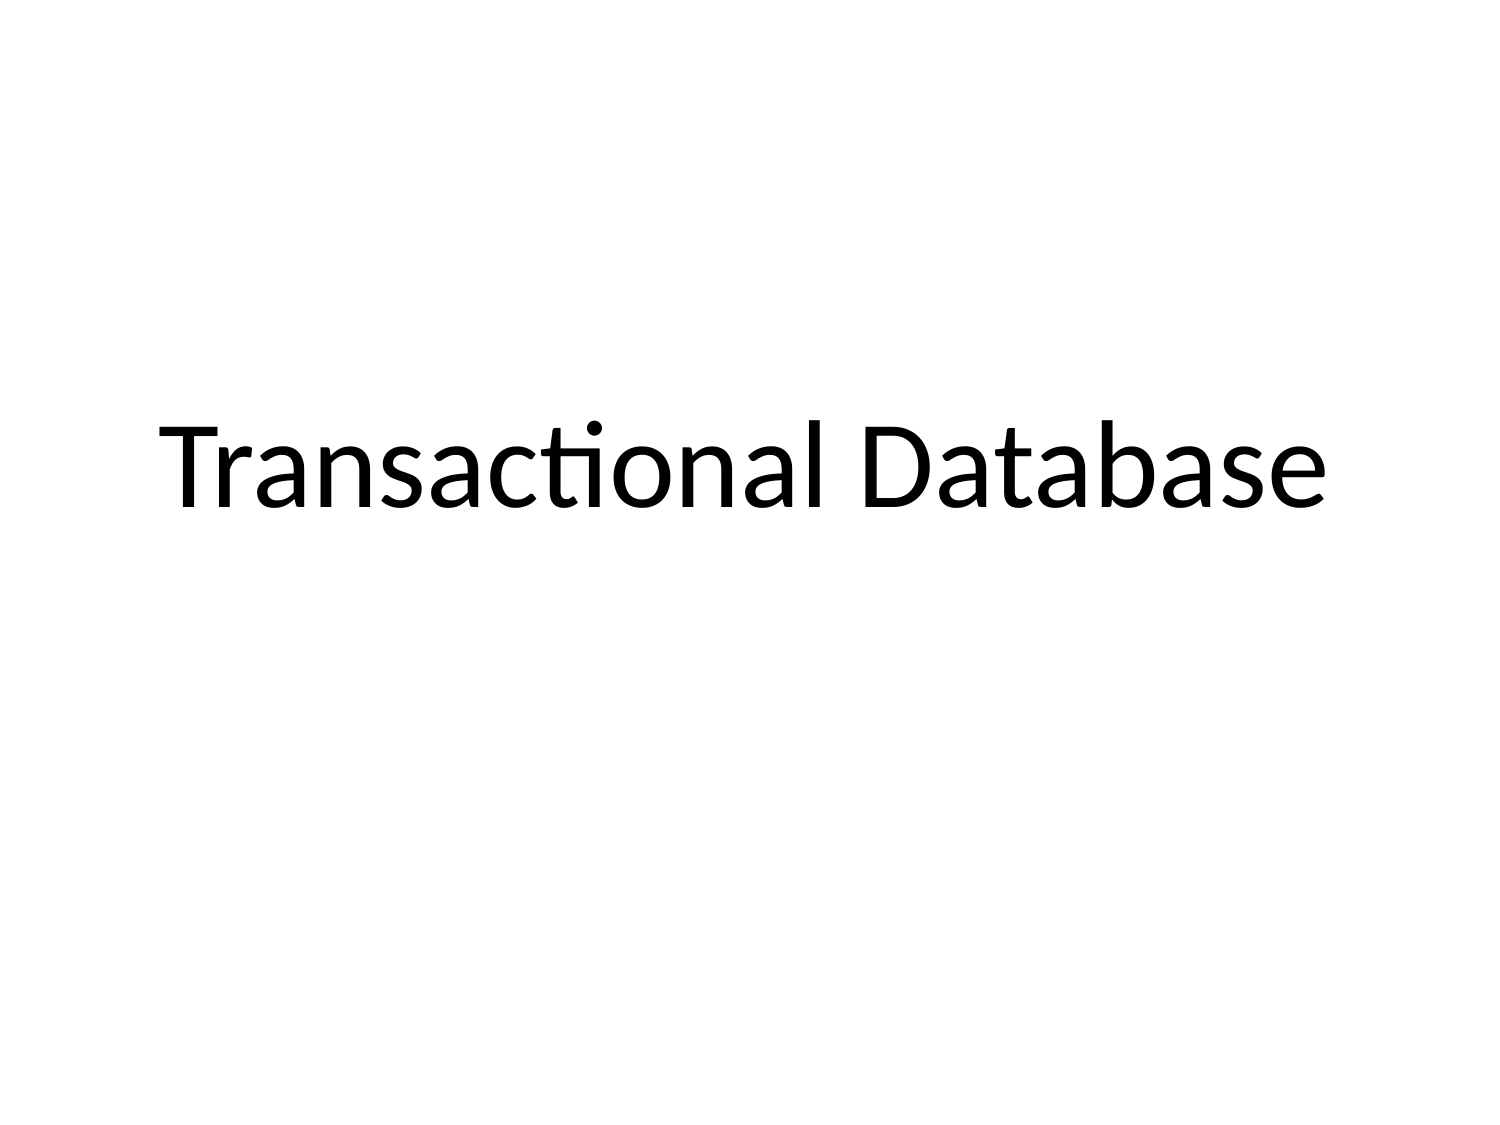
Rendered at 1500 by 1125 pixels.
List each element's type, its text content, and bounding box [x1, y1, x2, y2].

text_box Transactional Database [143, 374, 1347, 540]
